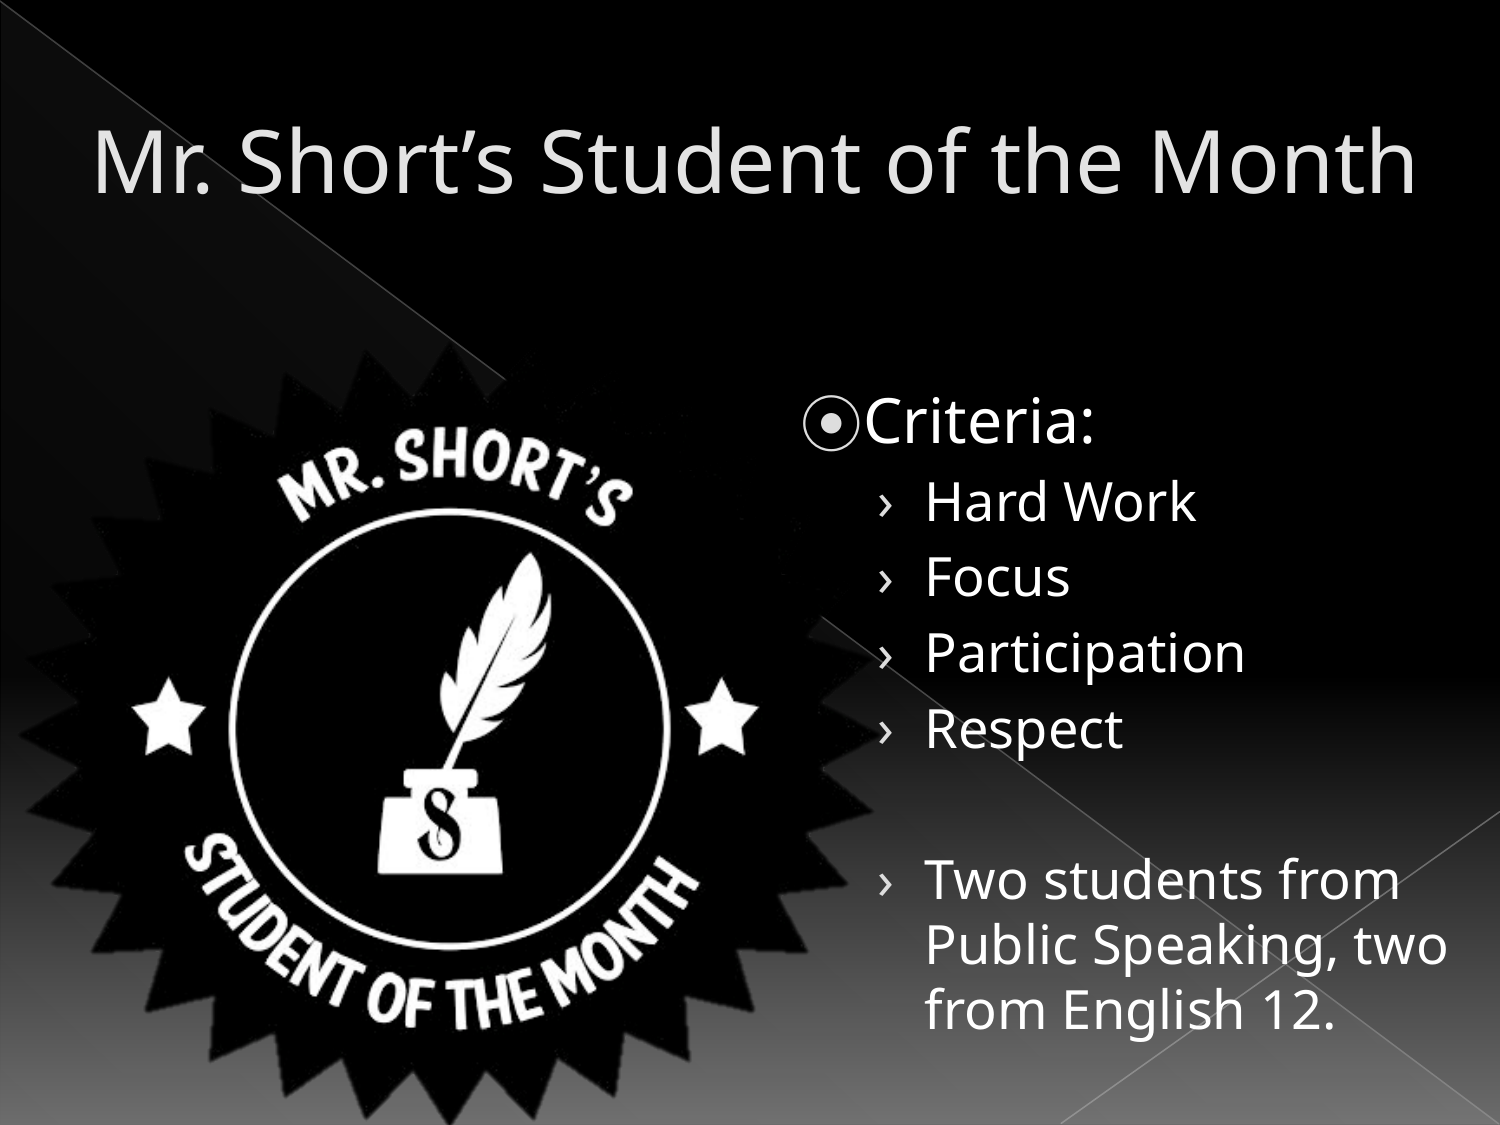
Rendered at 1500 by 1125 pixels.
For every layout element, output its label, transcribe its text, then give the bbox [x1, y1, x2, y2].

title Mr. Short’s Student of the Month [75, 43, 1463, 274]
picture [0, 285, 901, 1125]
list Criteria: Hard Work Focus Participation Respect Two students from Public Speaking, two from English 12. [904, 373, 1500, 1124]
